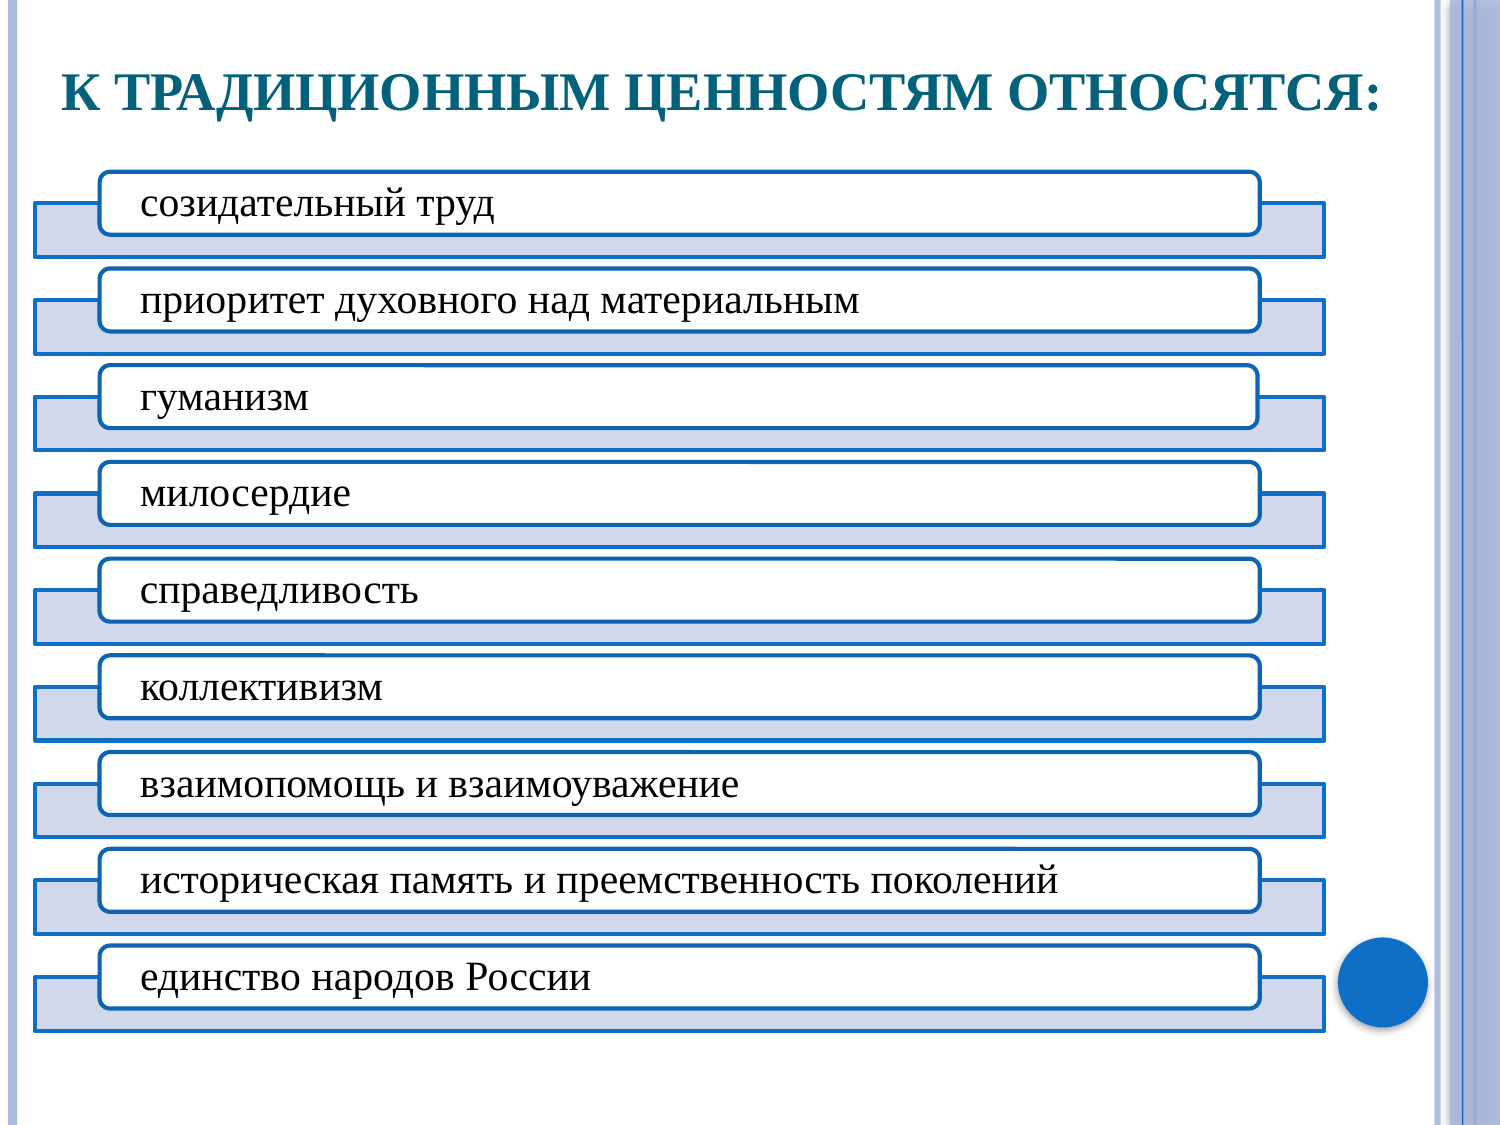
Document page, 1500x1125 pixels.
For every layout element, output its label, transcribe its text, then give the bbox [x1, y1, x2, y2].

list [34, 140, 1325, 1063]
title К традиционным ценностям относятся: [46, 45, 1407, 129]
